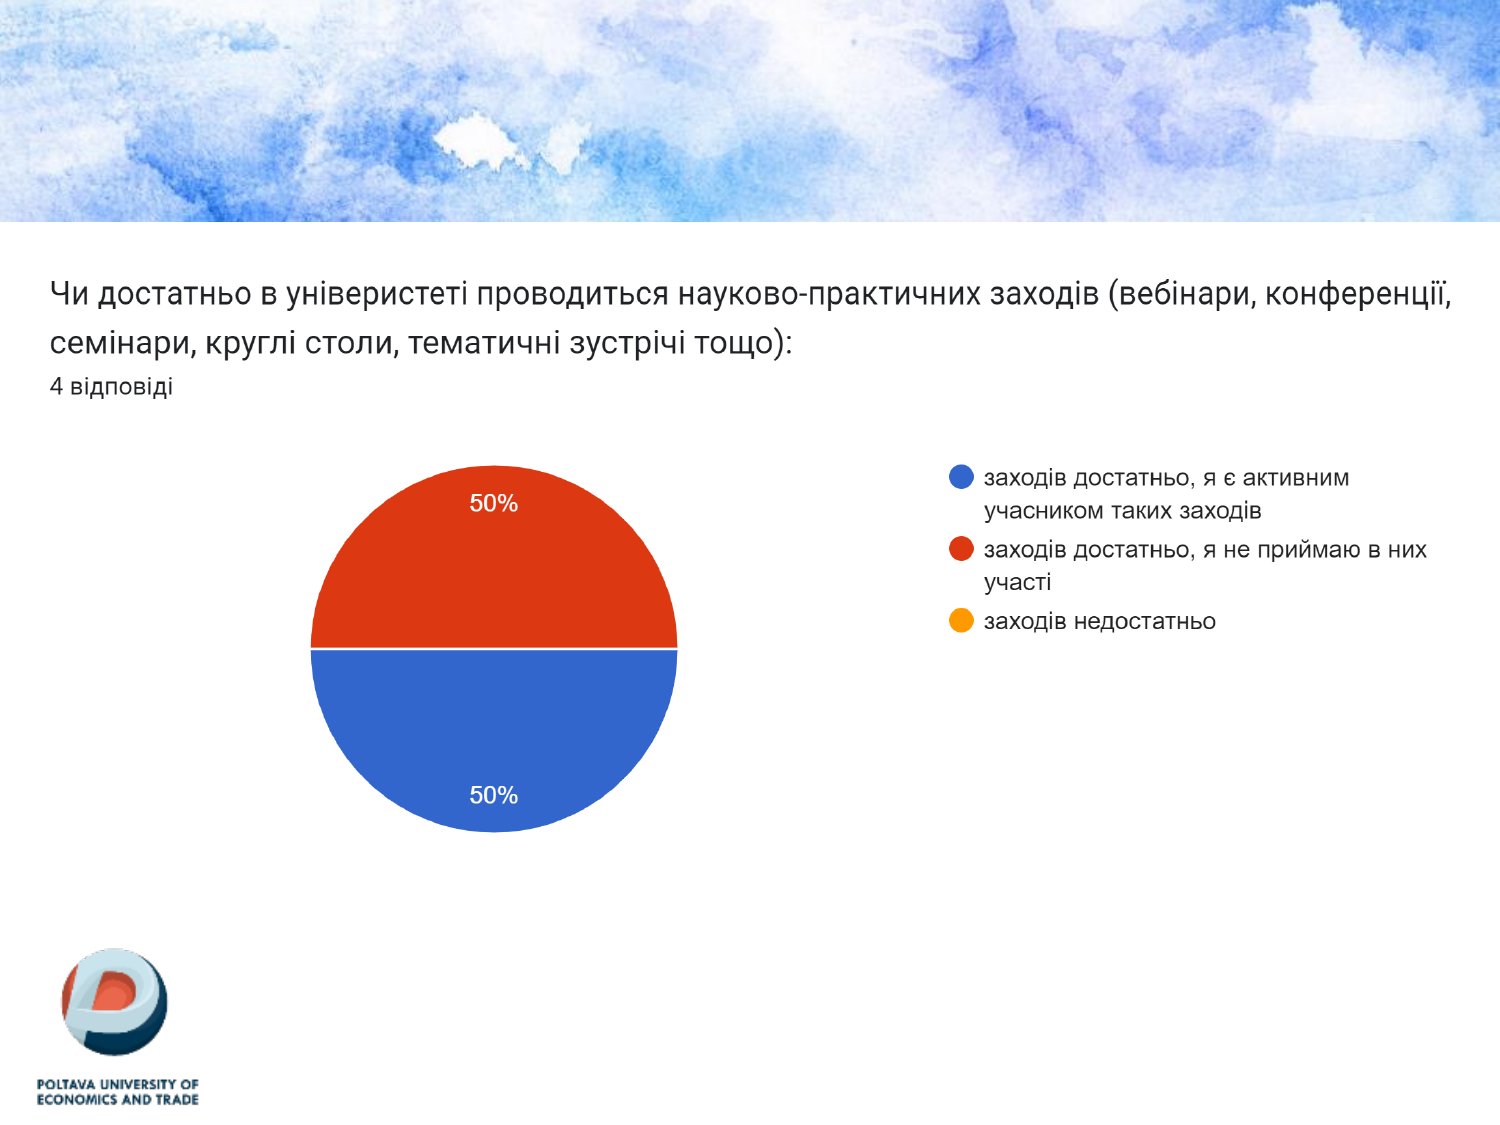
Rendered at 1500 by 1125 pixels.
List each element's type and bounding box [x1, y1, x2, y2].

picture [0, 0, 1500, 903]
picture [0, 924, 236, 1124]
